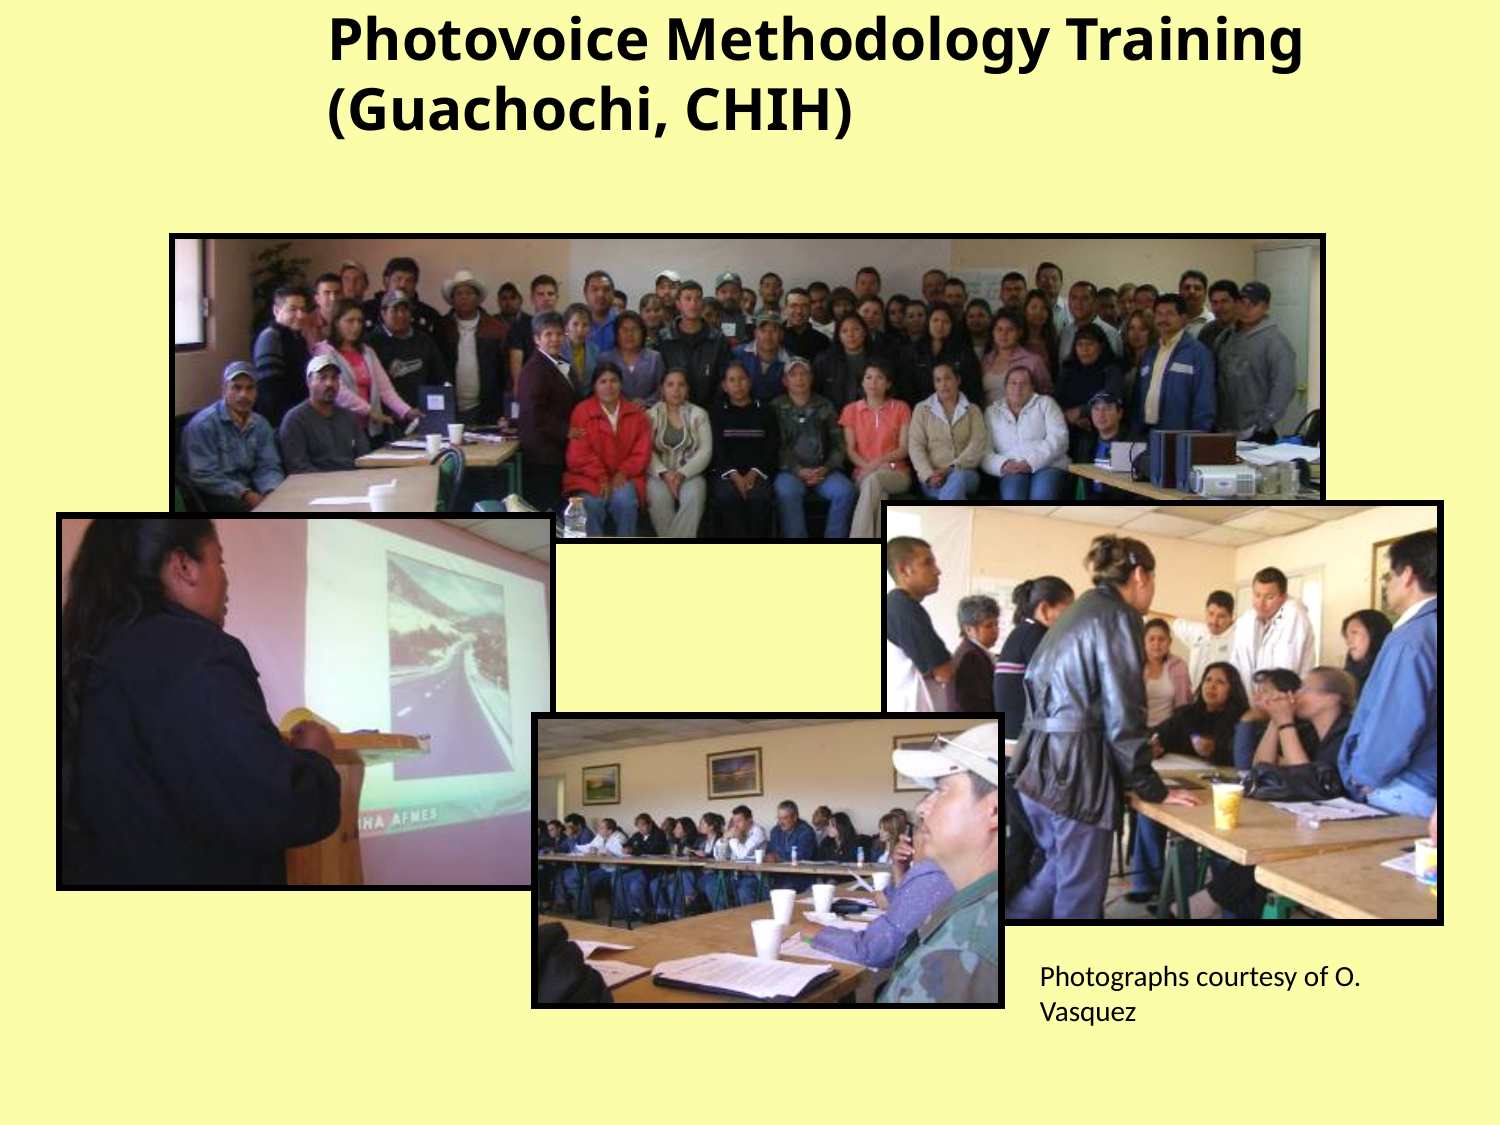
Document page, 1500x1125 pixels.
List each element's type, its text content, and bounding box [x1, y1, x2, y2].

text_box Photographs courtesy of O. Vasquez [1025, 949, 1450, 1080]
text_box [62, 239, 1438, 1003]
text_box Photovoice Methodology Training (Guachochi, CHIH) [312, 7, 1500, 138]
